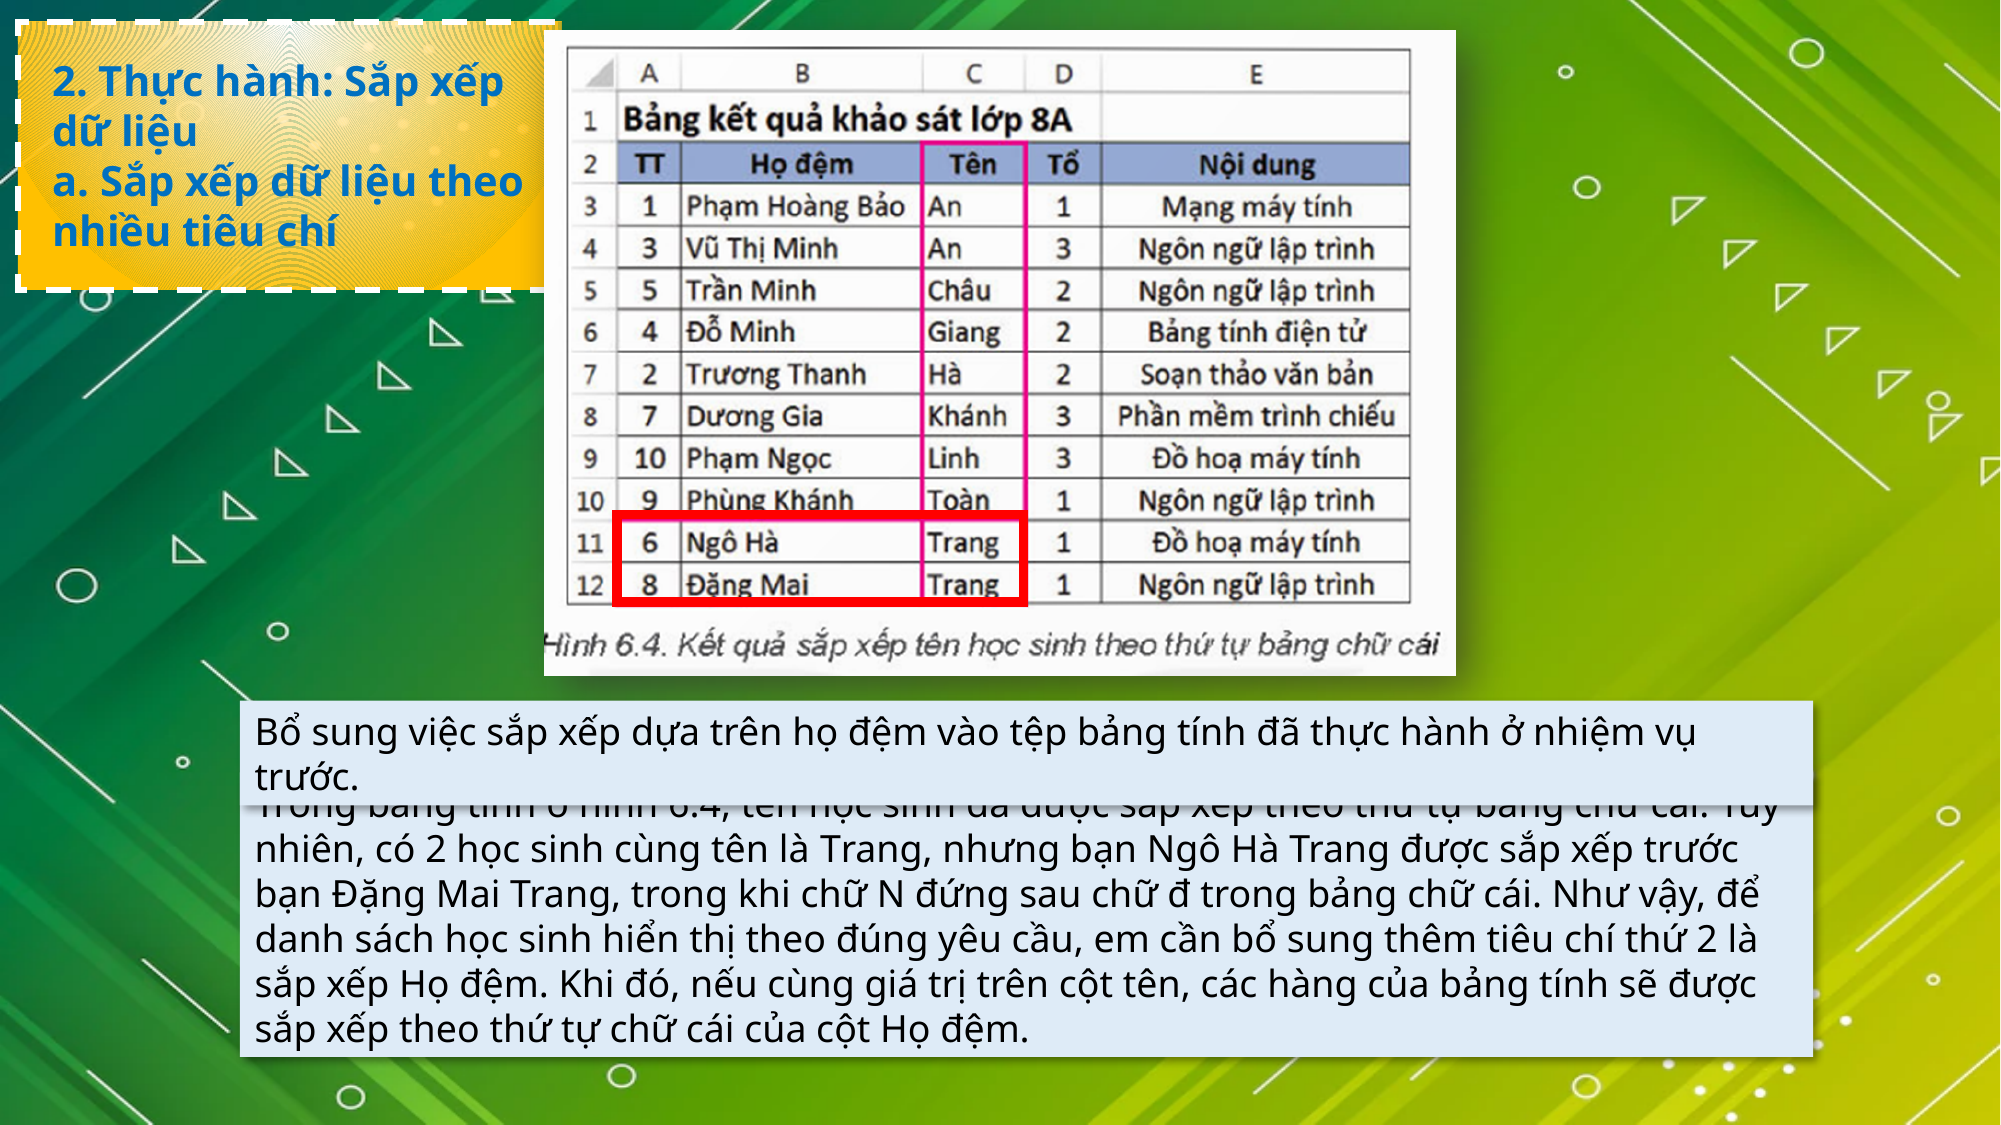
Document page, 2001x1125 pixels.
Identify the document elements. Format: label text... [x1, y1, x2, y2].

text_box Bổ sung việc sắp xếp dựa trên họ đệm vào tệp bảng tính đã thực hành ở nhiệm vụ trước. [239, 700, 1814, 806]
text_box Trong bảng tính ở hình 6.4, tên học sinh đã được sắp xếp theo thứ tự bảng chữ cái. Tuy nhiên, có 2 học sinh cùng tên là Trang, nhưng bạn Ngô Hà Trang được sắp xếp trước bạn Đặng Mai Trang, trong khi chữ N đứng sau chữ đ trong bảng chữ cái. Như vậy, để danh sách học sinh hiển thị theo đúng yêu cầu, em cần bổ sung thêm tiêu chí thứ 2 là sắp xếp Họ đệm. Khi đó, nếu cùng giá trị trên cột tên, các hàng của bảng tính sẽ được sắp xếp theo thứ tự chữ cái của cột Họ đệm. [239, 808, 1814, 1057]
picture [0, 0, 2001, 1125]
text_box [17, 21, 562, 290]
